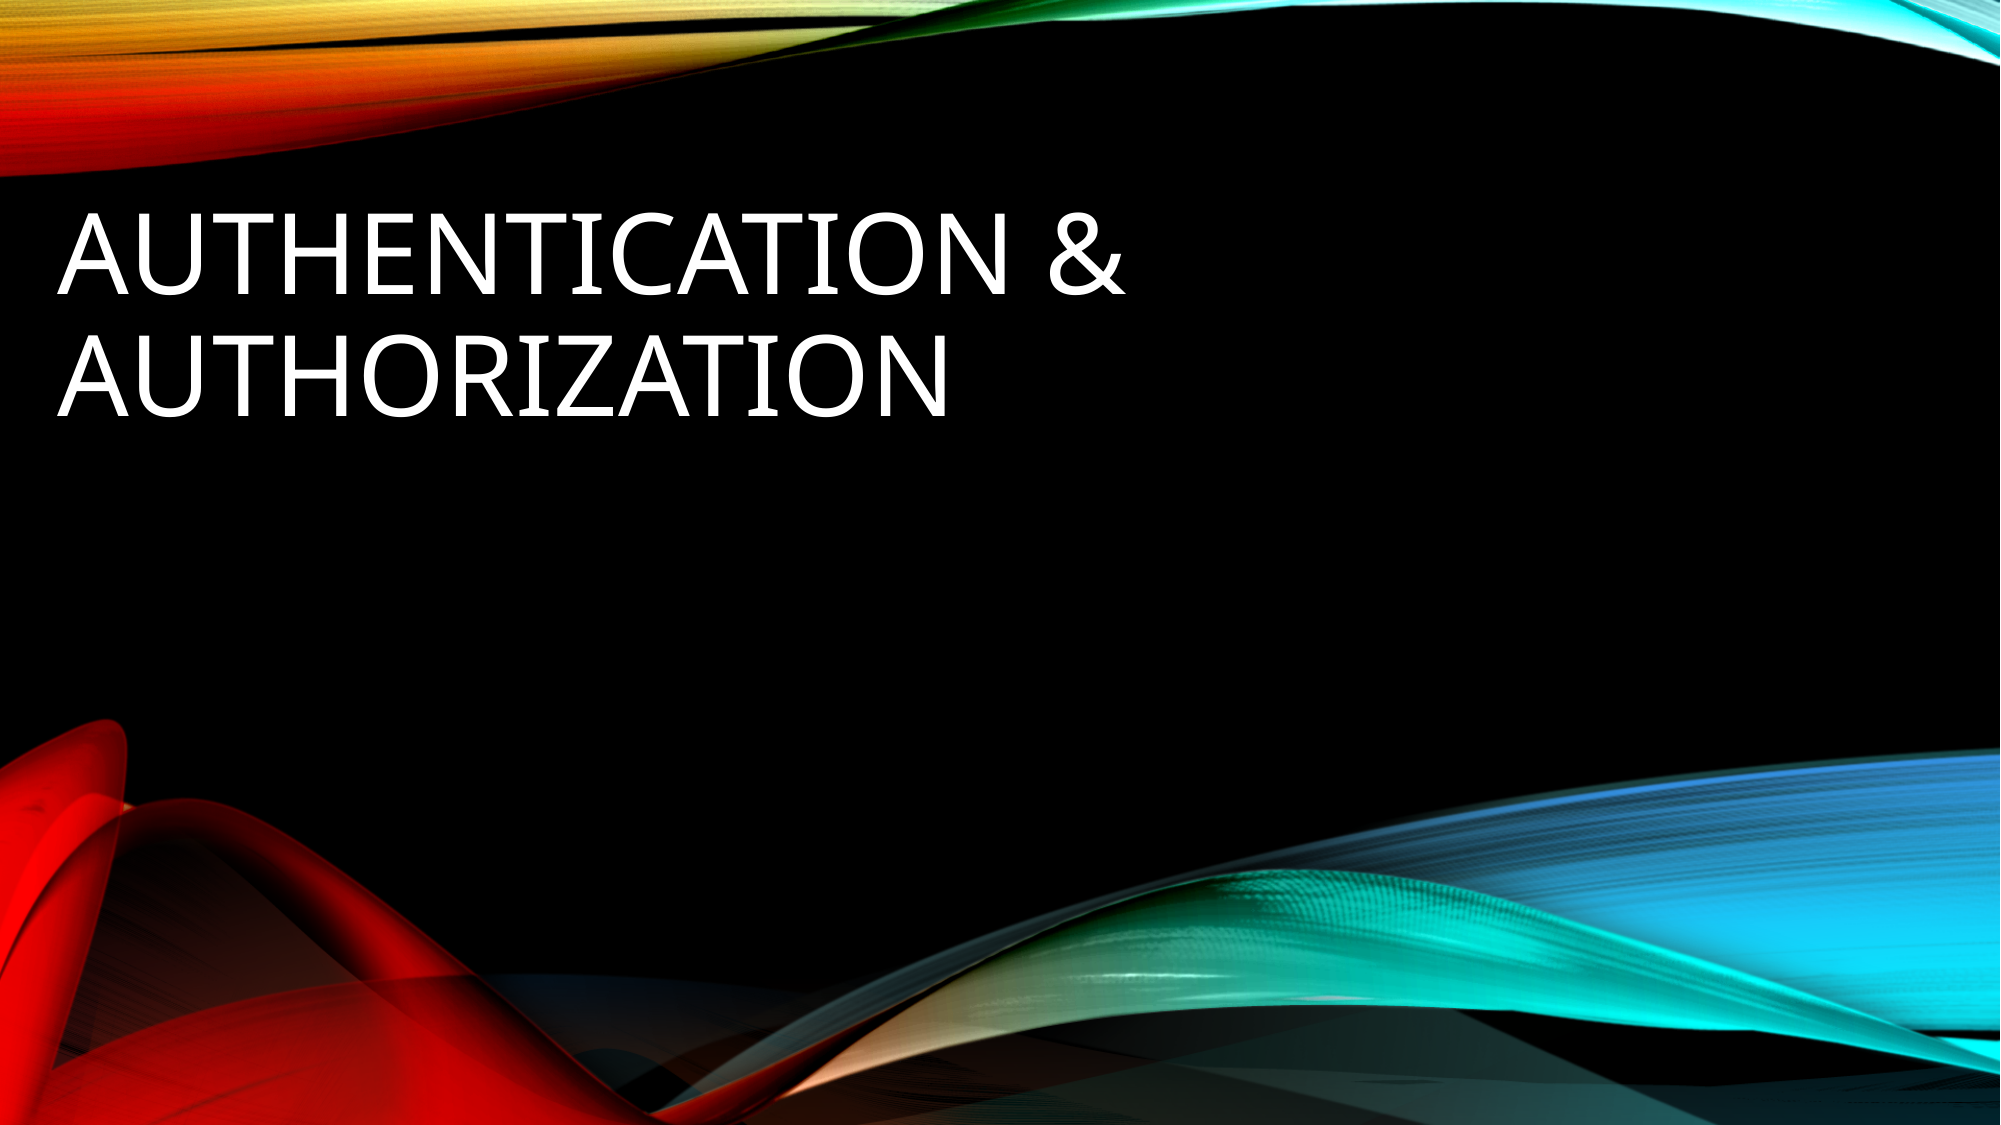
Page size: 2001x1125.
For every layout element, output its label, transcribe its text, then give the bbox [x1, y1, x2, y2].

picture [0, 0, 2000, 178]
picture [0, 717, 2000, 1125]
title Authentication & Authorization [43, 190, 1934, 490]
